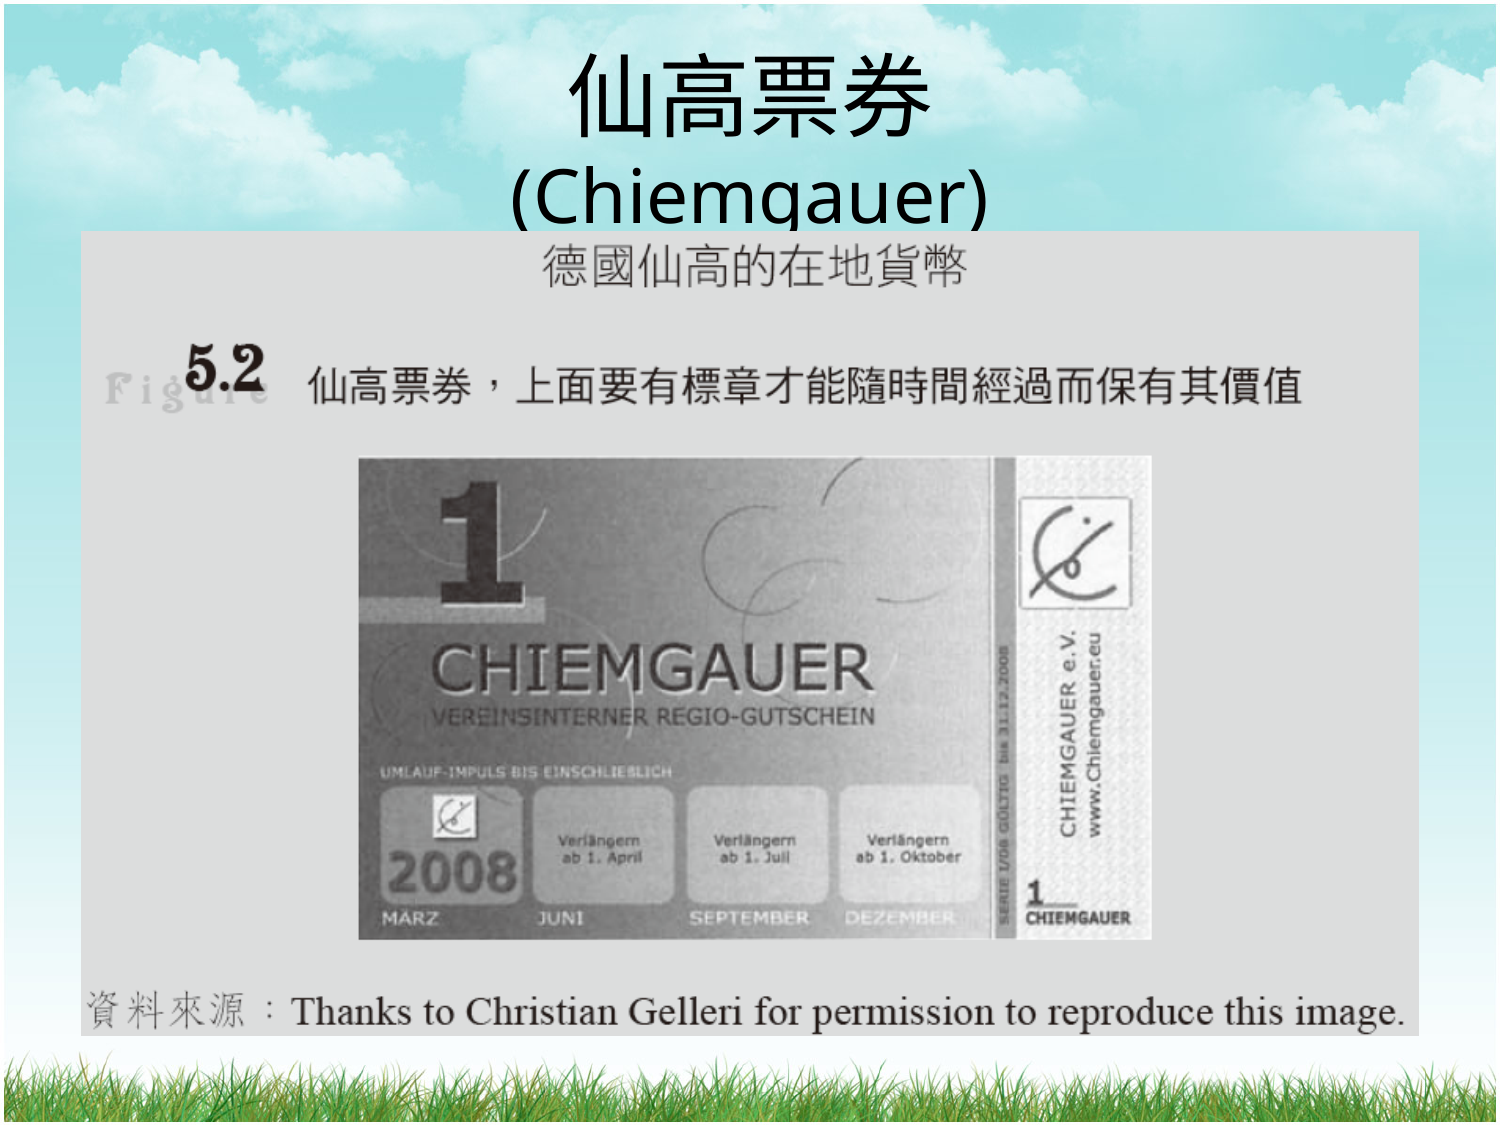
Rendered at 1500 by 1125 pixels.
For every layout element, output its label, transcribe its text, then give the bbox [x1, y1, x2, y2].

title 仙高票券 (Chiemgauer) [74, 44, 1426, 233]
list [80, 231, 1420, 1036]
picture [0, 0, 1500, 1125]
